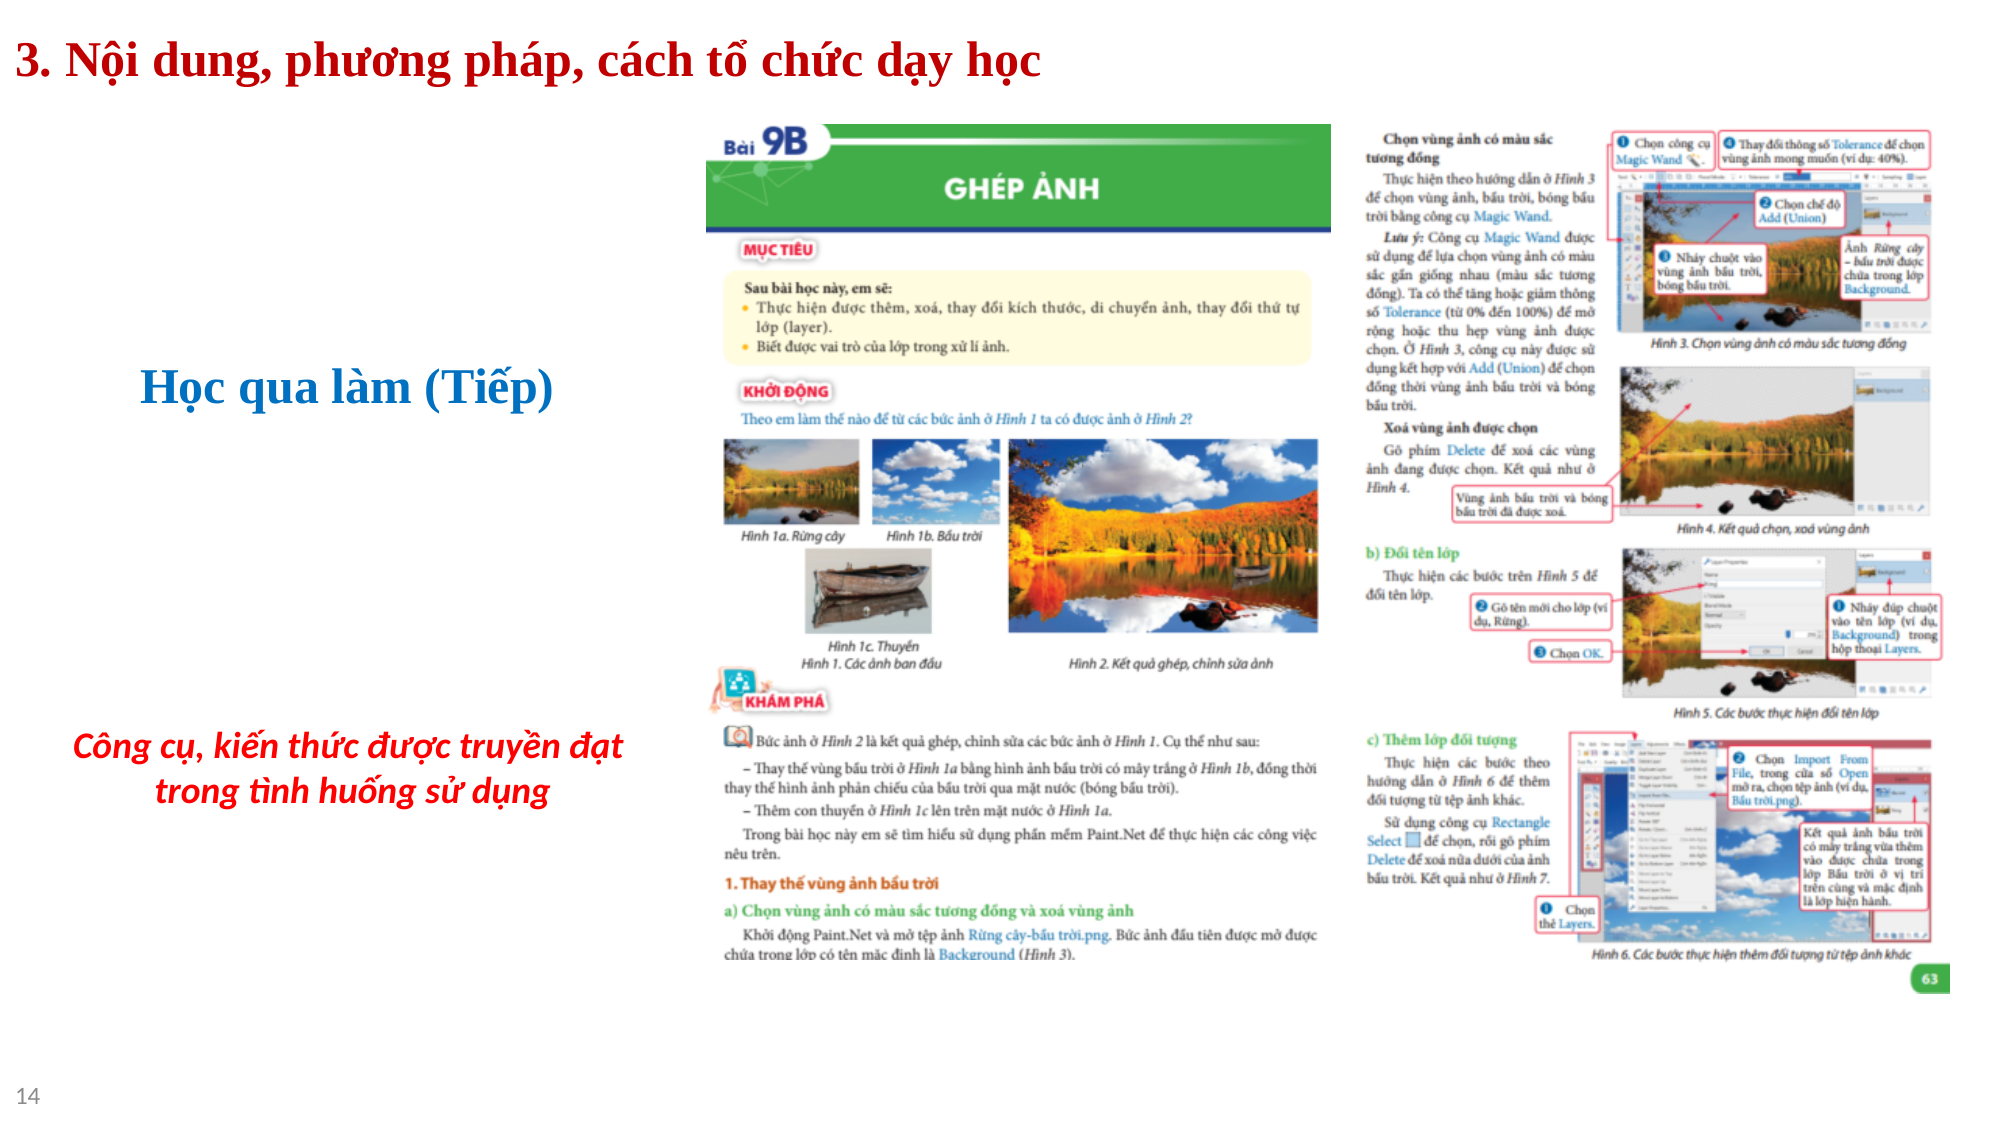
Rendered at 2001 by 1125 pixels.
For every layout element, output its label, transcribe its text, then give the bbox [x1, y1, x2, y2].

slide_number 14 [0, 1065, 450, 1125]
picture [706, 124, 1331, 960]
picture [1352, 124, 1950, 994]
text_box Học qua làm (Tiếp) [53, 346, 641, 422]
title 3. Nội dung, phương pháp, cách tổ chức dạy học [0, 0, 1072, 125]
text_box Công cụ, kiến thức được truyền đạt trong tình huống sử dụng [0, 713, 706, 819]
